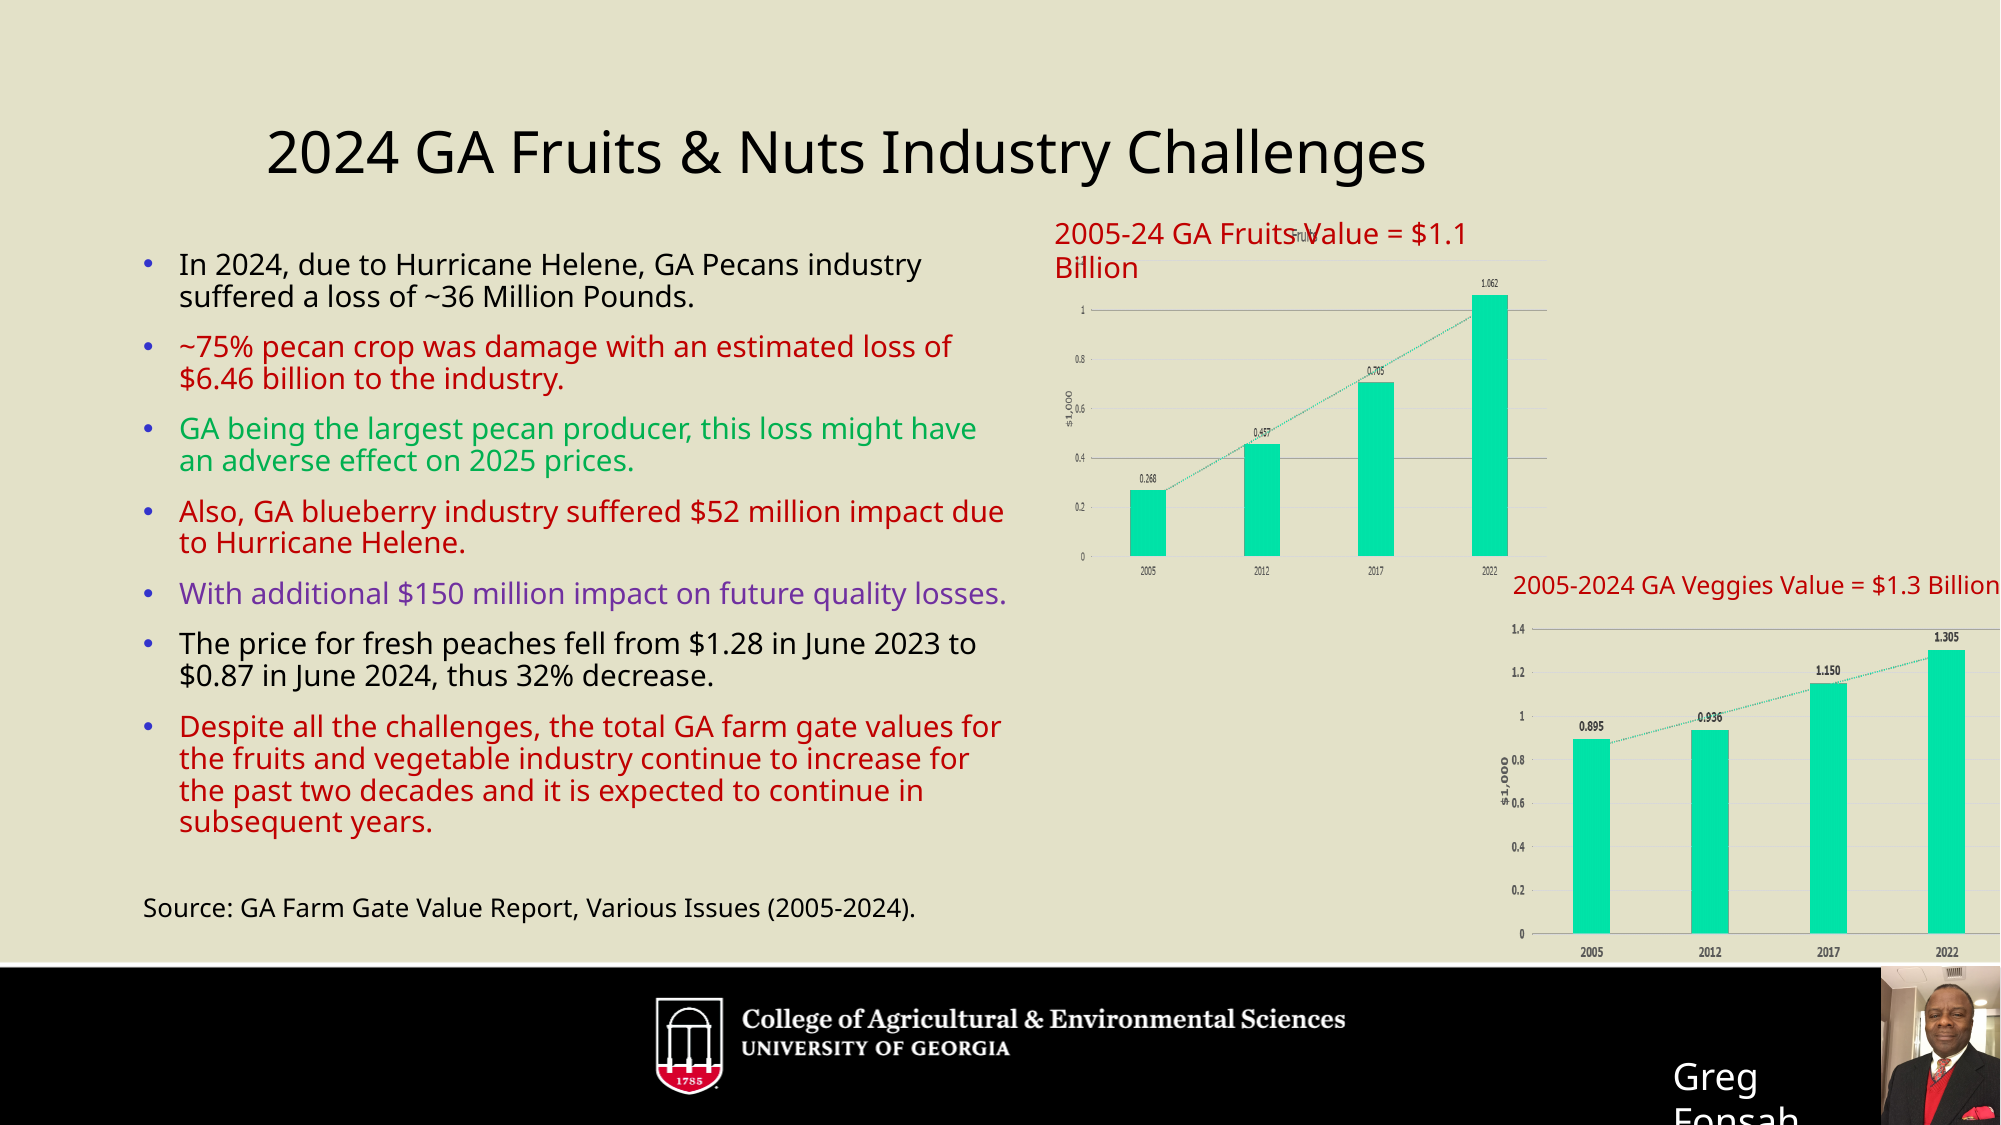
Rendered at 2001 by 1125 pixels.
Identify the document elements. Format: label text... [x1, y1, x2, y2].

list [1051, 209, 1559, 591]
picture [0, 0, 2001, 1125]
list In 2024, due to Hurricane Helene, GA Pecans industry suffered a loss of ~36 Million Pounds. ~75% pecan crop was damage with an estimated loss of $6.46 billion to the industry. GA being the largest pecan producer, this loss might have an adverse effect on 2025 prices. Also, GA blueberry industry suffered $52 million impact due to Hurricane Helene. With additional $150 million impact on future quality losses. The price for fresh peaches fell from $1.28 in June 2023 to $0.87 in June 2024, thus 32% decrease. Despite all the challenges, the total GA farm gate values for the fruits and vegetable industry continue to increase for the past two decades and it is expected to continue in subsequent years. Source: GA Farm Gate Value Report, Various Issues (2005-2024). [128, 242, 1029, 943]
text_box 2005-2024 GA Veggies Value = $1.3 Billion [1498, 562, 2000, 608]
text_box 2005-24 GA Fruits Value = $1.1 Billion [1039, 207, 1571, 293]
title 2024 GA Fruits & Nuts Industry Challenges [251, 35, 1957, 275]
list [1485, 609, 2000, 974]
text_box Greg Fonsah [1658, 1045, 1880, 1125]
